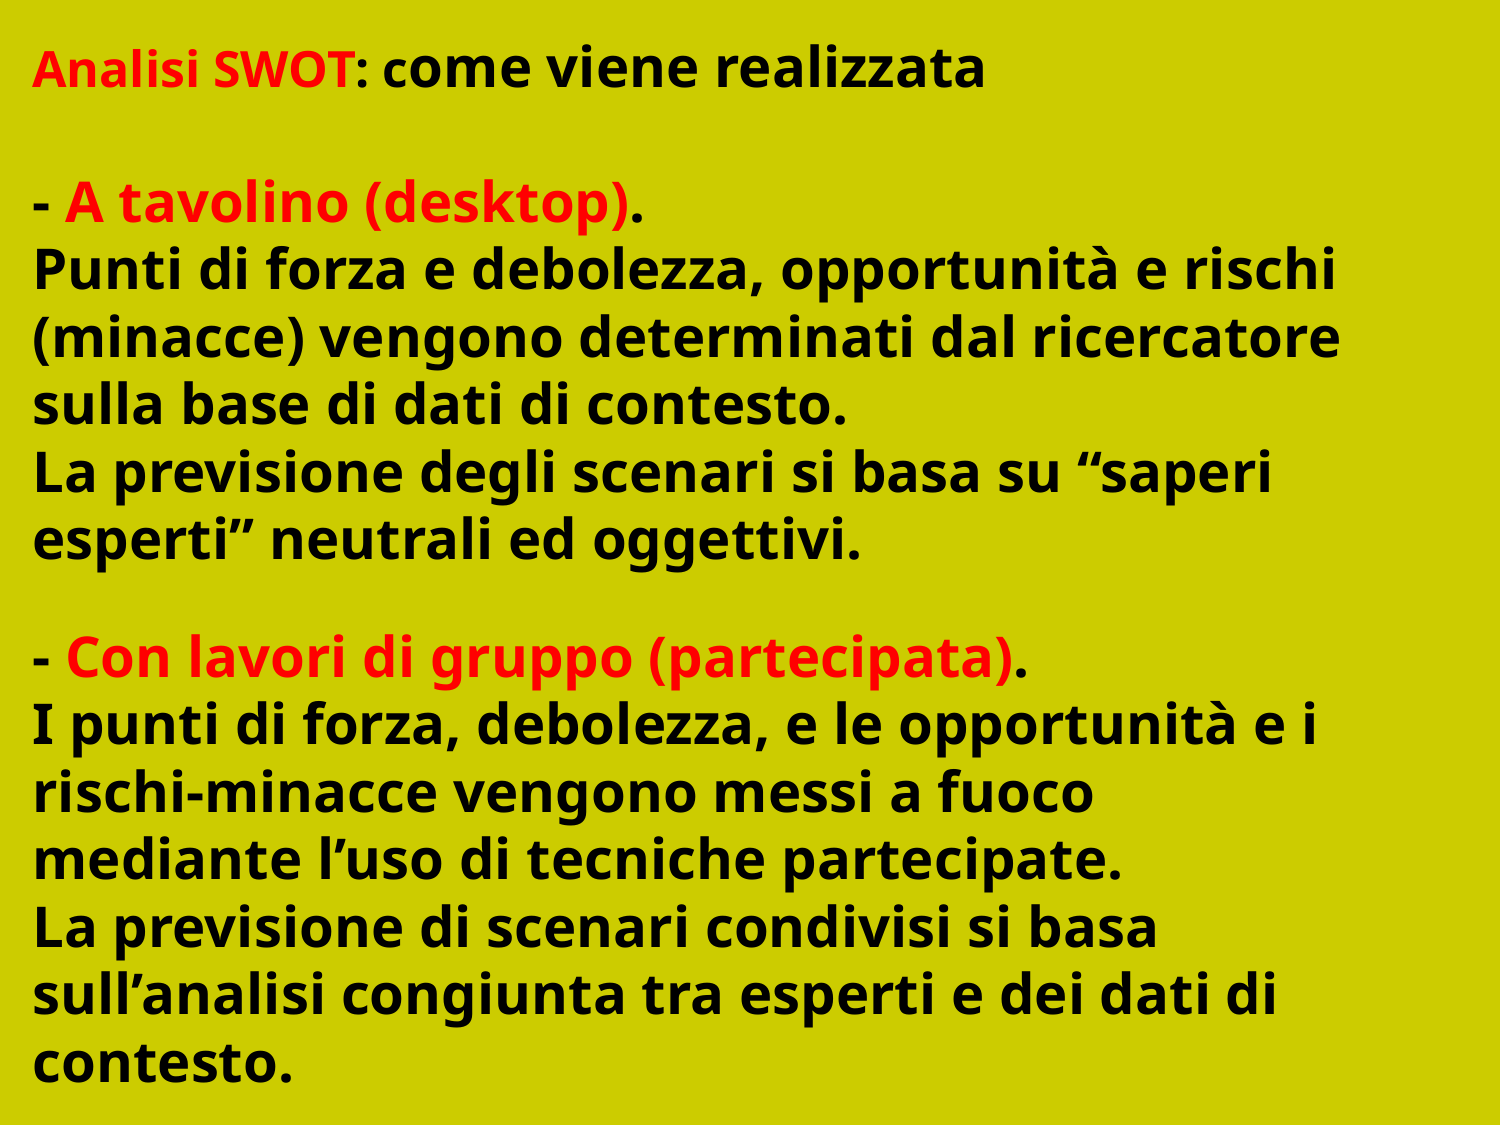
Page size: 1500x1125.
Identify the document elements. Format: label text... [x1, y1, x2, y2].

text_box Analisi SWOT: come viene realizzata - A tavolino (desktop). Punti di forza e debolezza, opportunità e rischi (minacce) vengono determinati dal ricercatore sulla base di dati di contesto. La previsione degli scenari si basa su “saperi esperti” neutrali ed oggettivi. - Con lavori di gruppo (partecipata). I punti di forza, debolezza, e le opportunità e i rischi-minacce vengono messi a fuoco mediante l’uso di tecniche partecipate. La previsione di scenari condivisi si basa sull’analisi congiunta tra esperti e dei dati di contesto. [17, 23, 1483, 1101]
